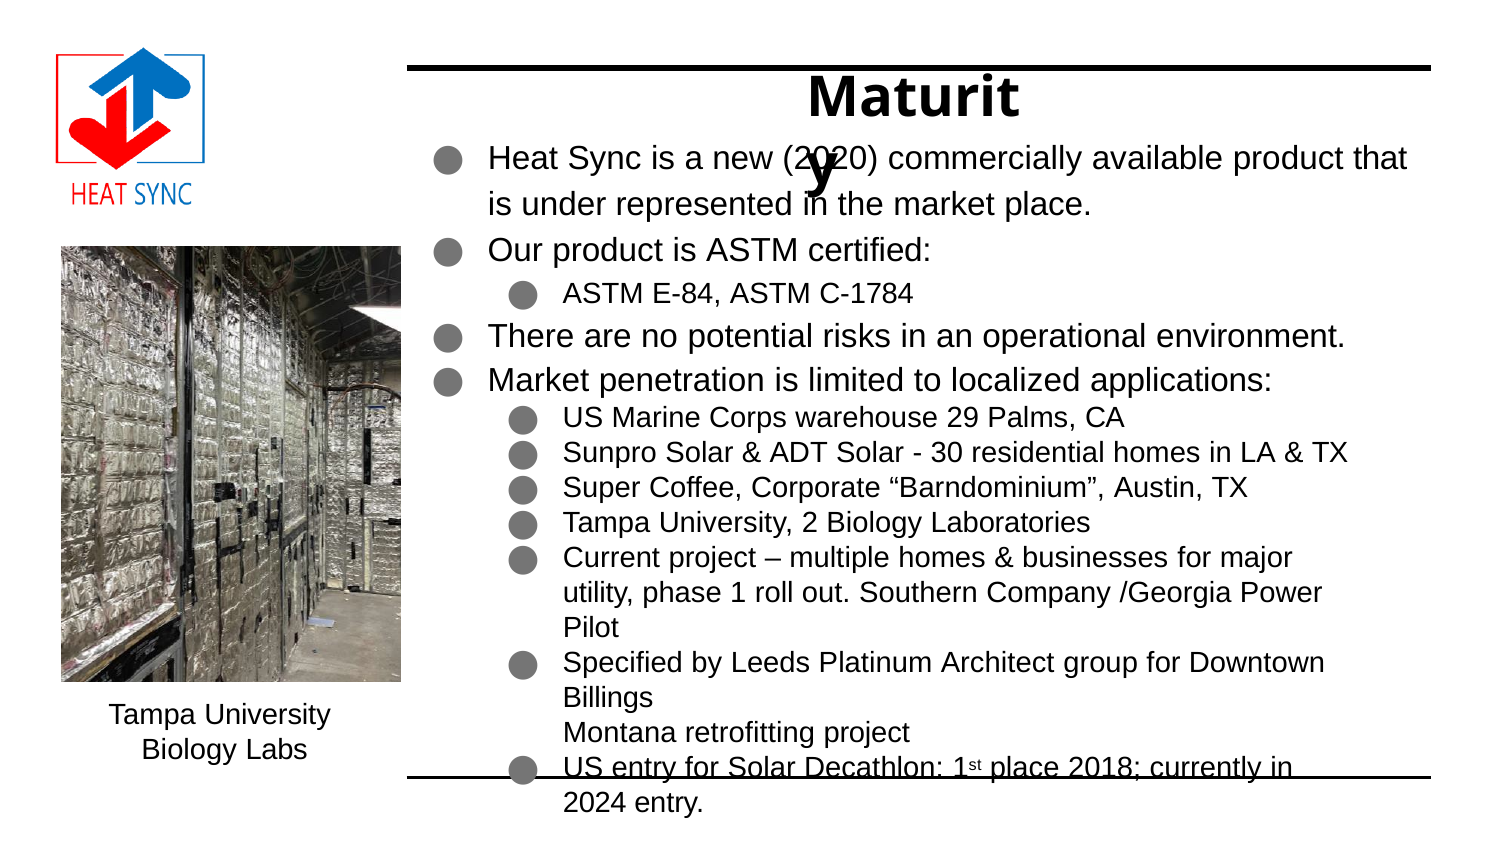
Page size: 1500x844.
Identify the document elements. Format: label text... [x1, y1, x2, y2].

picture [55, 47, 205, 205]
picture [61, 246, 402, 682]
title Maturity [804, 58, 1035, 128]
text_box US Marine Corps warehouse 29 Palms, CA Sunpro Solar & ADT Solar - 30 residential homes in LA & TX Super Coffee, Corporate “Barndominium”, Austin, TX Tampa University, 2 Biology Laboratories Current project – multiple homes & businesses for major utility, phase 1 roll out. Southern Company /Georgia Power Pilot Specified by Leeds Platinum Architect group for Downtown Billings Montana retrofitting project US entry for Solar Decathlon: 1st place 2018; currently in 2024 entry. [500, 396, 1429, 819]
text_box Tampa University Biology Labs [104, 693, 335, 765]
text_box Heat Sync is a new (2020) commercially available product that is under represented in the market place. Our product is ASTM certified: ASTM E-84, ASTM C-1784 There are no potential risks in an operational environment. Market penetration is limited to localized applications: [429, 128, 1410, 399]
